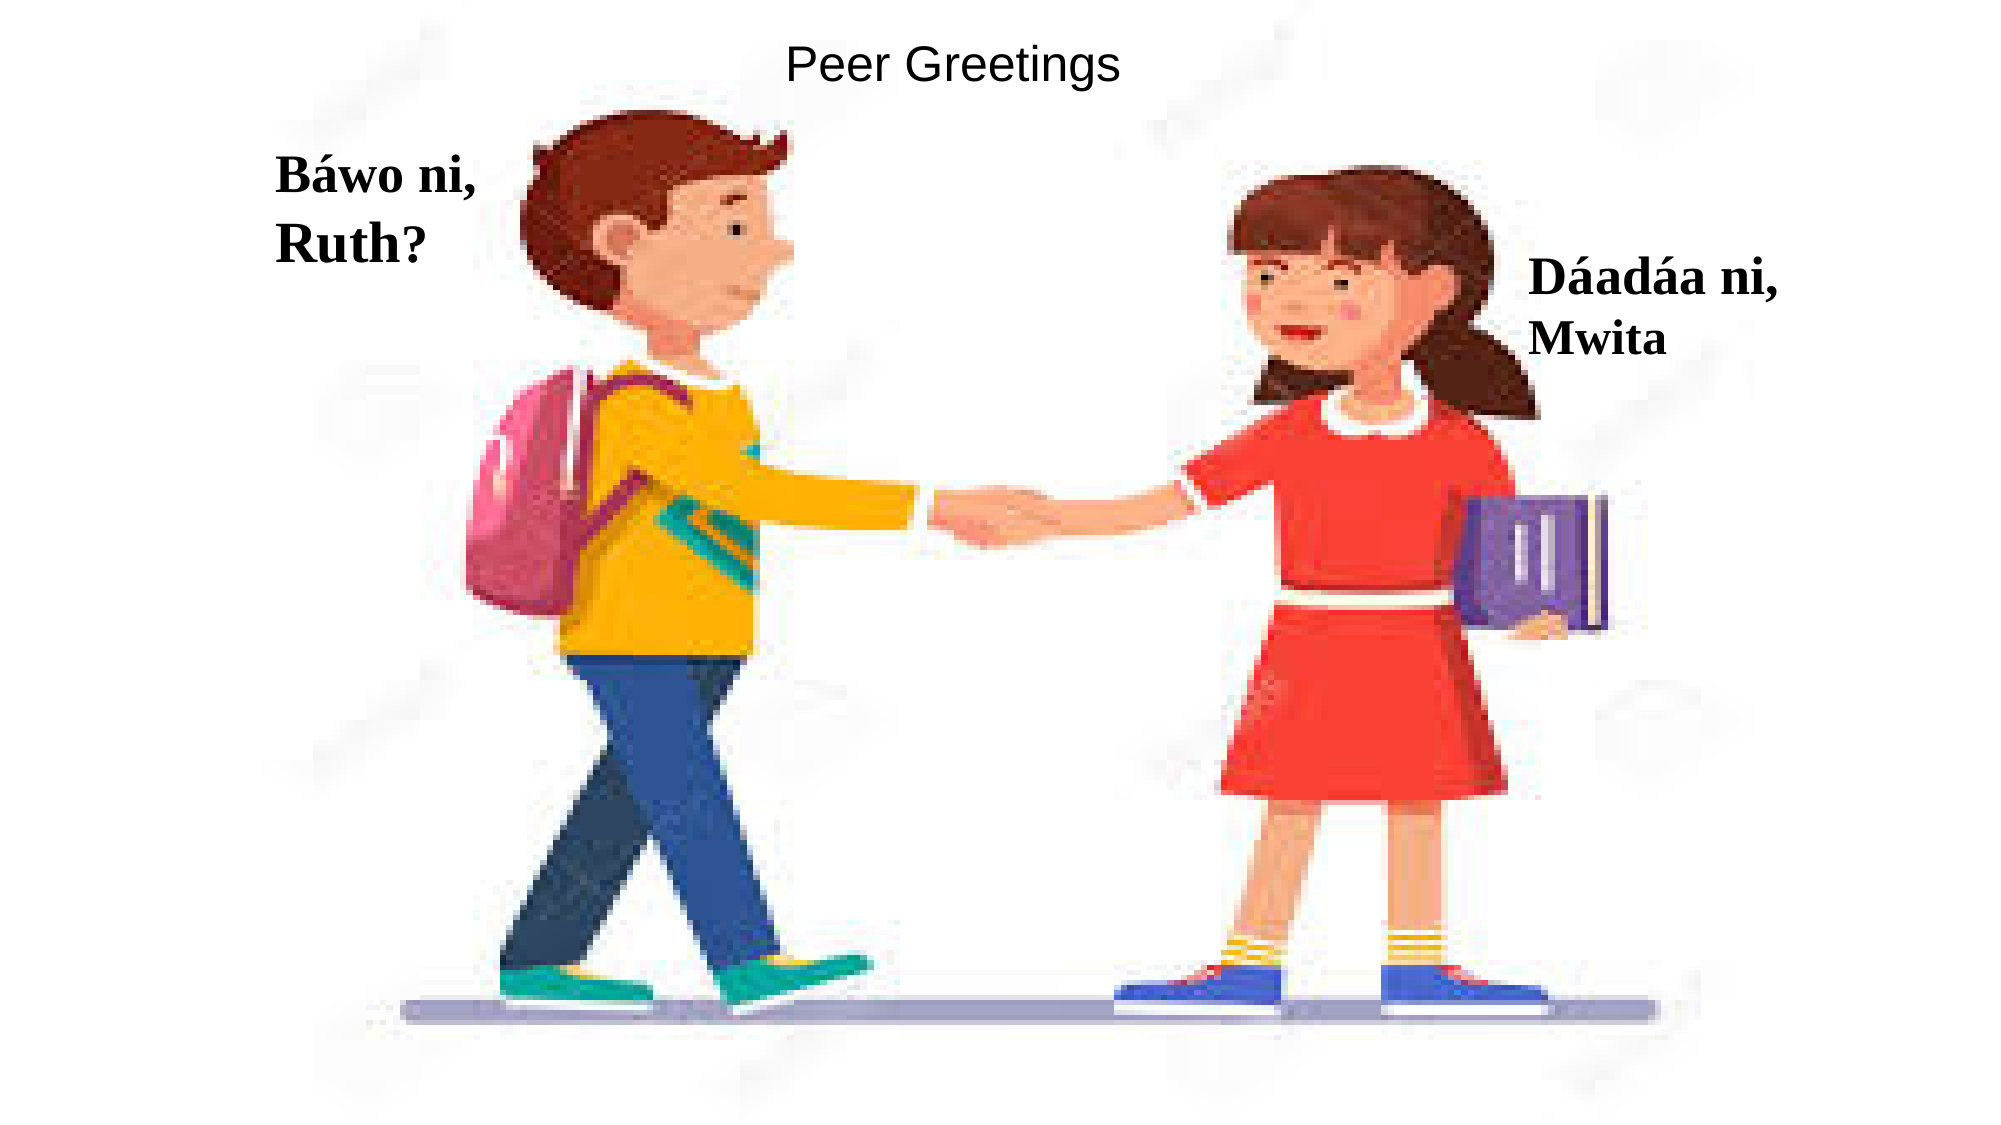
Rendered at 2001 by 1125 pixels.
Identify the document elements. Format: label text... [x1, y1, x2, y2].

text_box Dáadáa ni, Mwita [1762, 232, 1832, 418]
picture [260, 0, 1762, 1125]
